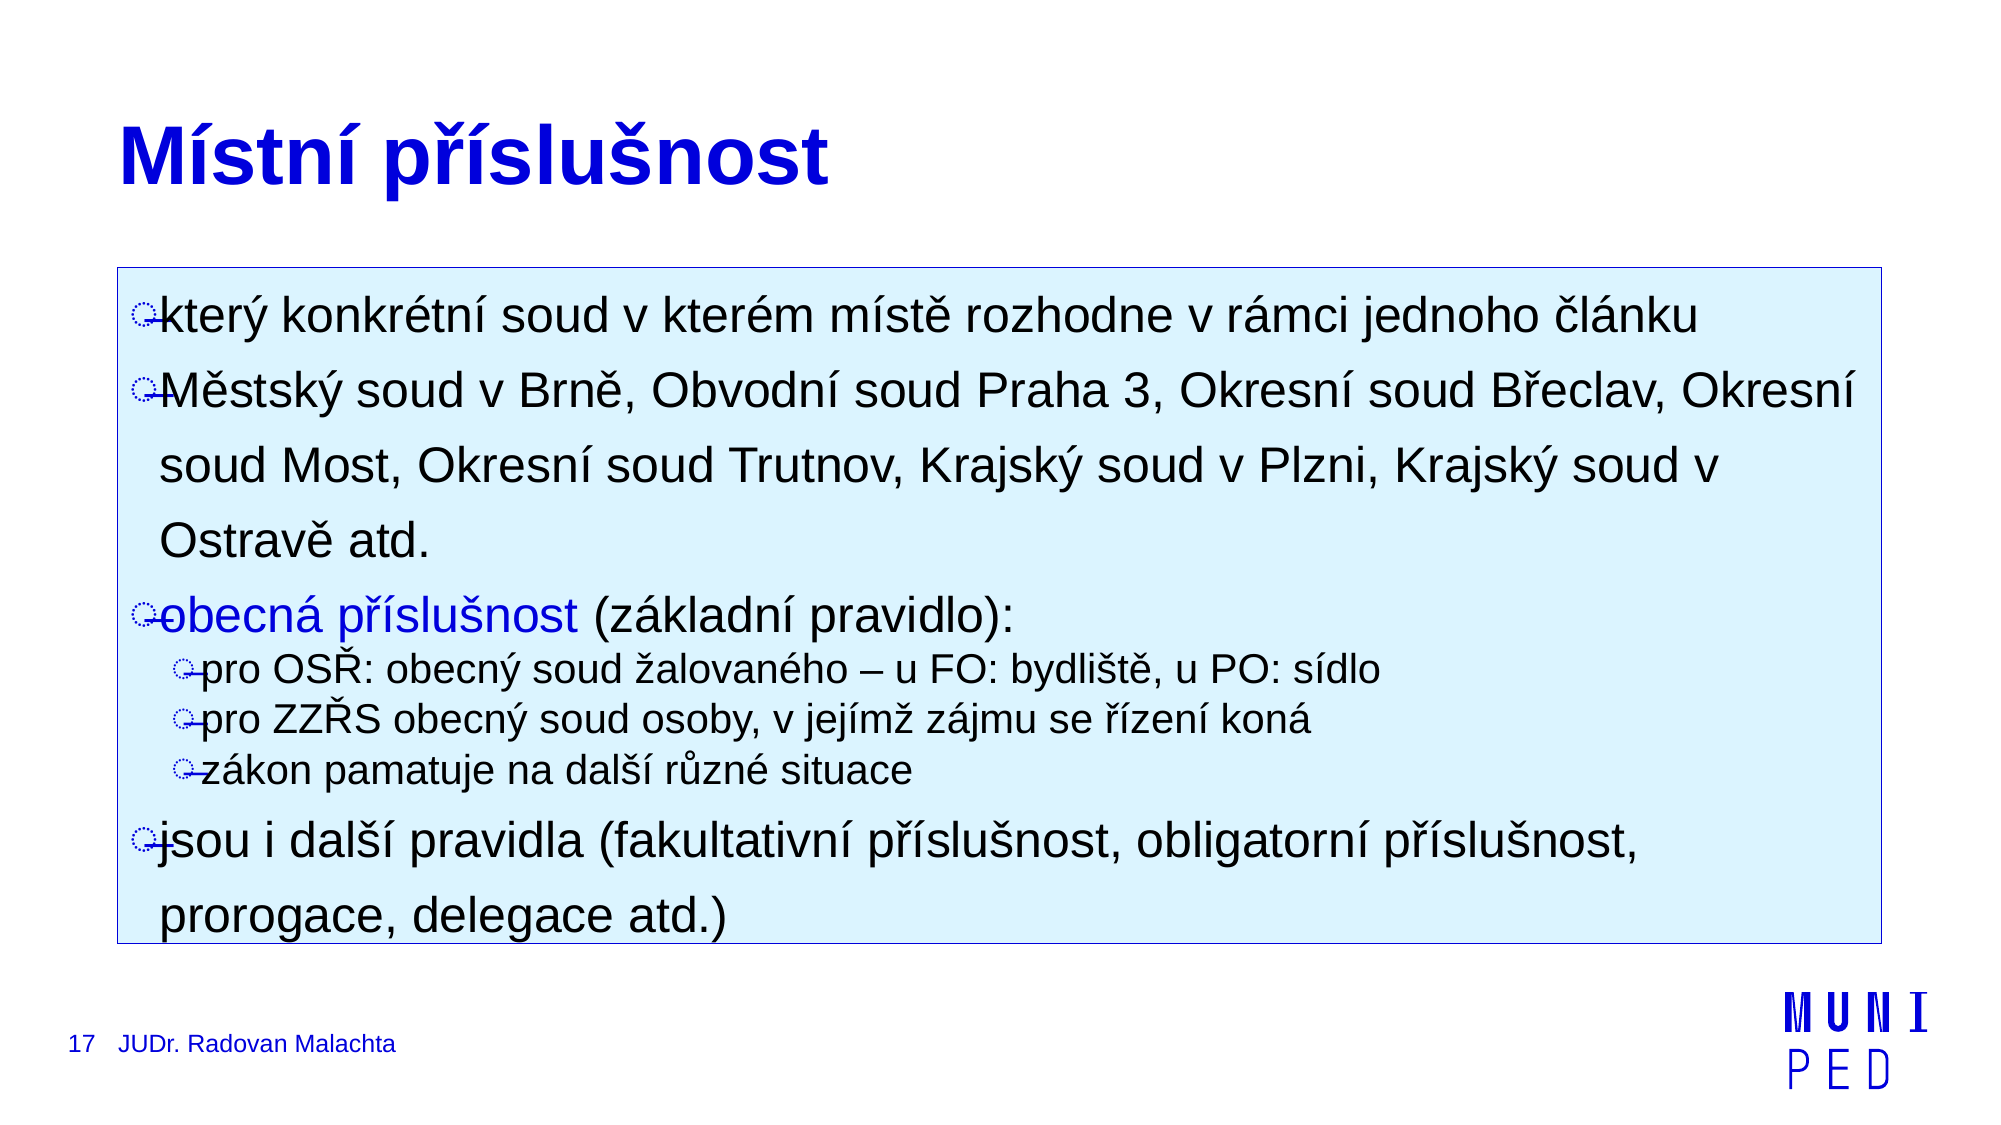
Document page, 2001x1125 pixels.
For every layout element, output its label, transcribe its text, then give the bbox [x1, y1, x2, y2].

slide_number 17 [67, 1021, 110, 1063]
title Místní příslušnost [118, 118, 1883, 193]
list který konkrétní soud v kterém místě rozhodne v rámci jednoho článku Městský soud v Brně, Obvodní soud Praha 3, Okresní soud Břeclav, Okresní soud Most, Okresní soud Trutnov, Krajský soud v Plzni, Krajský soud v Ostravě atd. obecná příslušnost (základní pravidlo): pro OSŘ: obecný soud žalovaného – u FO: bydliště, u PO: sídlo pro ZZŘS obecný soud osoby, v jejímž zájmu se řízení koná zákon pamatuje na další různé situace jsou i další pravidla (fakultativní příslušnost, obligatorní příslušnost, prorogace, delegace atd.) [117, 267, 1882, 944]
footer JUDr. Radovan Malachta [118, 1021, 1418, 1063]
